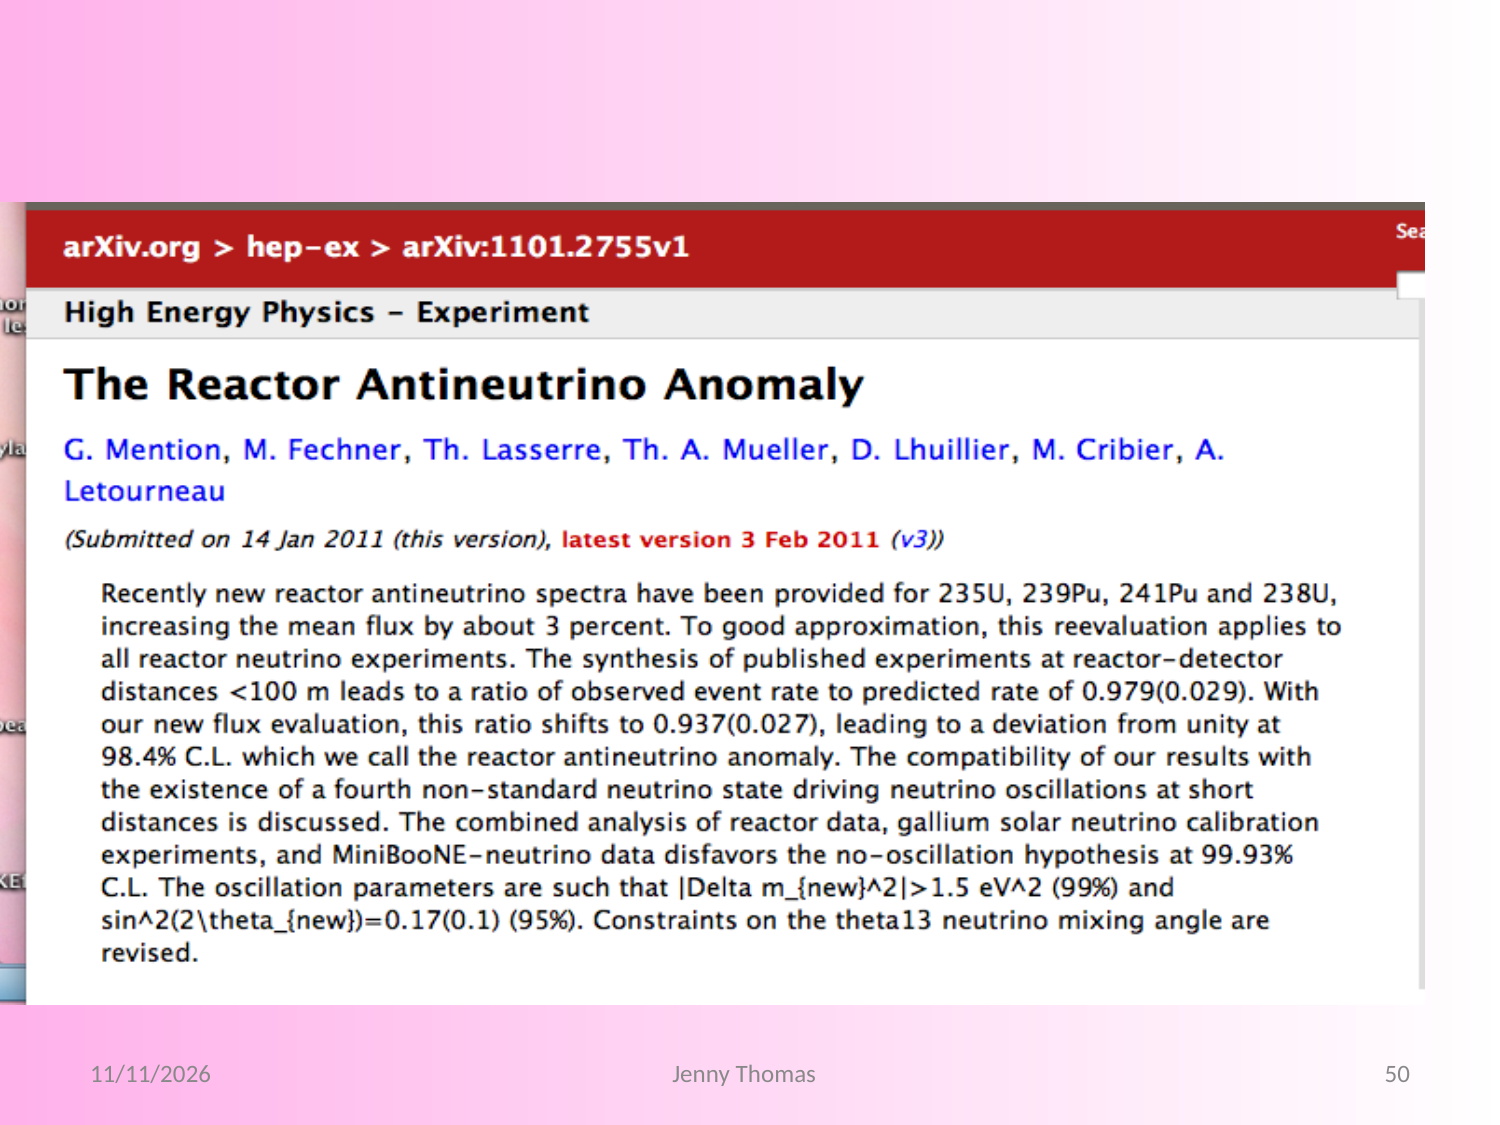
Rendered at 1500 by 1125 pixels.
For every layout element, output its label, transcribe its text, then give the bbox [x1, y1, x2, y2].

slide_number 50 [1074, 1042, 1425, 1103]
footer Jenny Thomas [512, 1042, 988, 1103]
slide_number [75, 1042, 425, 1103]
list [0, 201, 1426, 1006]
